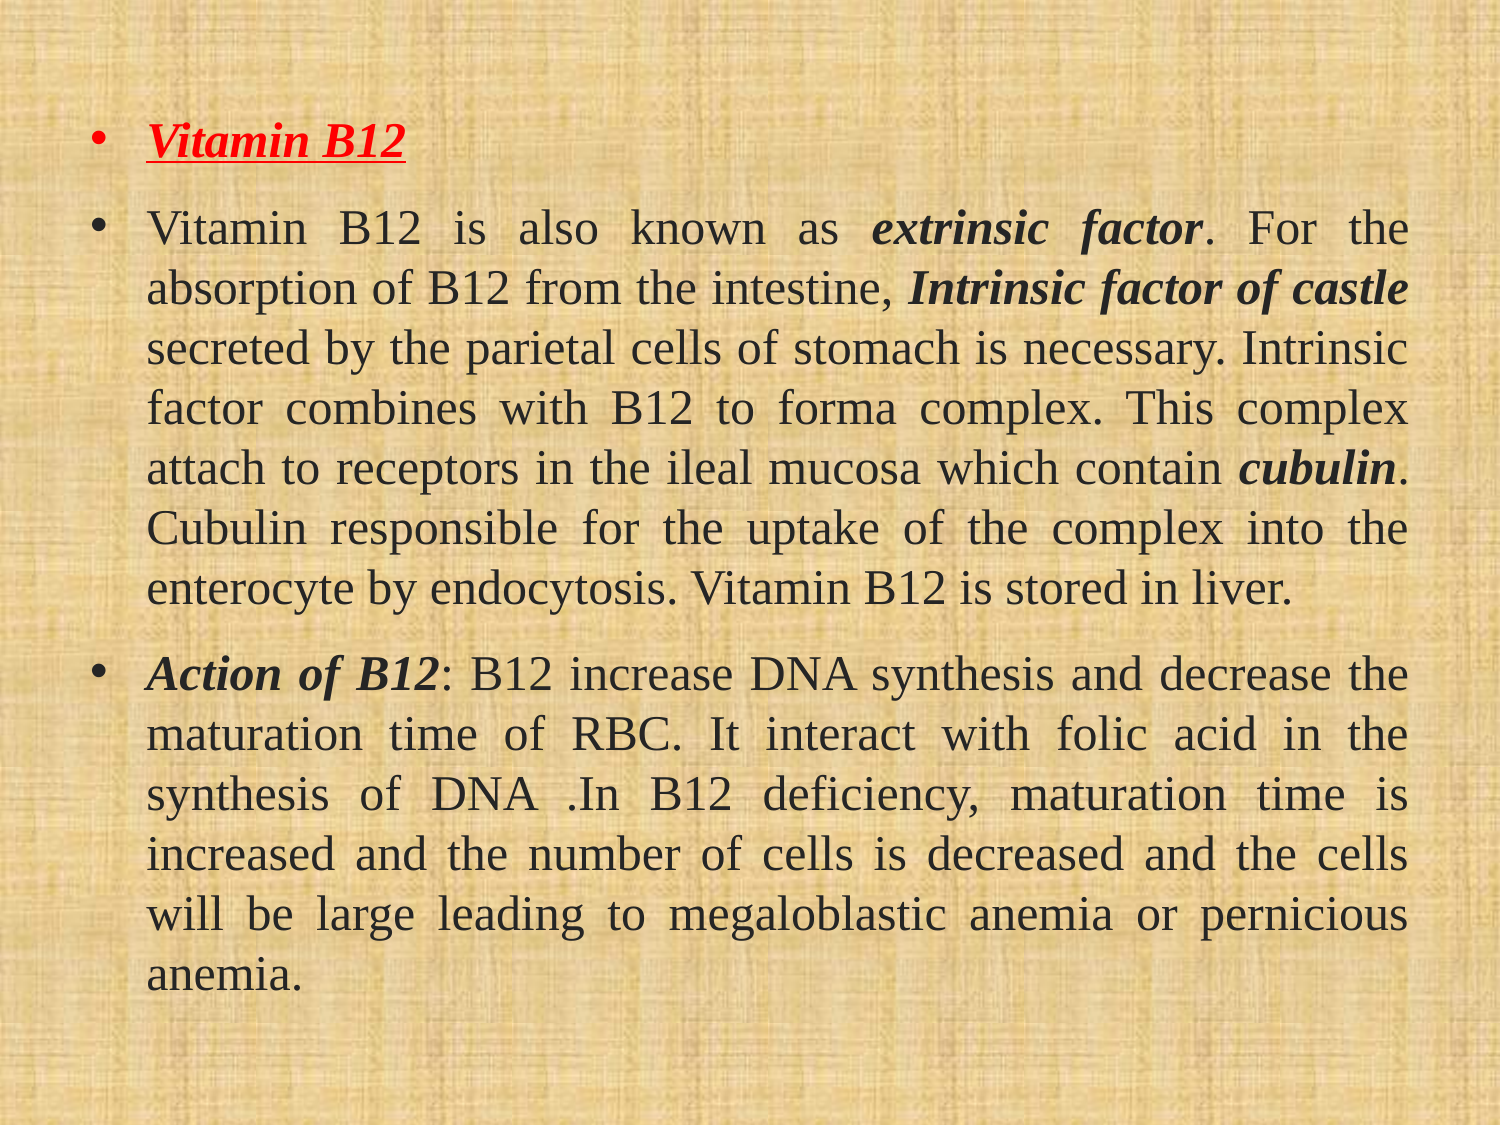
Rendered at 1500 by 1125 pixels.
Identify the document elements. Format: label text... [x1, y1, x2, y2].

picture [0, 0, 1500, 1125]
list Vitamin B12 Vitamin B12 is also known as extrinsic factor. For the absorption of B12 from the intestine, Intrinsic factor of castle secreted by the parietal cells of stomach is necessary. Intrinsic factor combines with B12 to forma complex. This complex attach to receptors in the ileal mucosa which contain cubulin. Cubulin responsible for the uptake of the complex into the enterocyte by endocytosis. Vitamin B12 is stored in liver. Action of B12: B12 increase DNA synthesis and decrease the maturation time of RBC. It interact with folic acid in the synthesis of DNA .In B12 deficiency, maturation time is increased and the number of cells is decreased and the cells will be large leading to megaloblastic anemia or pernicious anemia. [75, 99, 1425, 1005]
